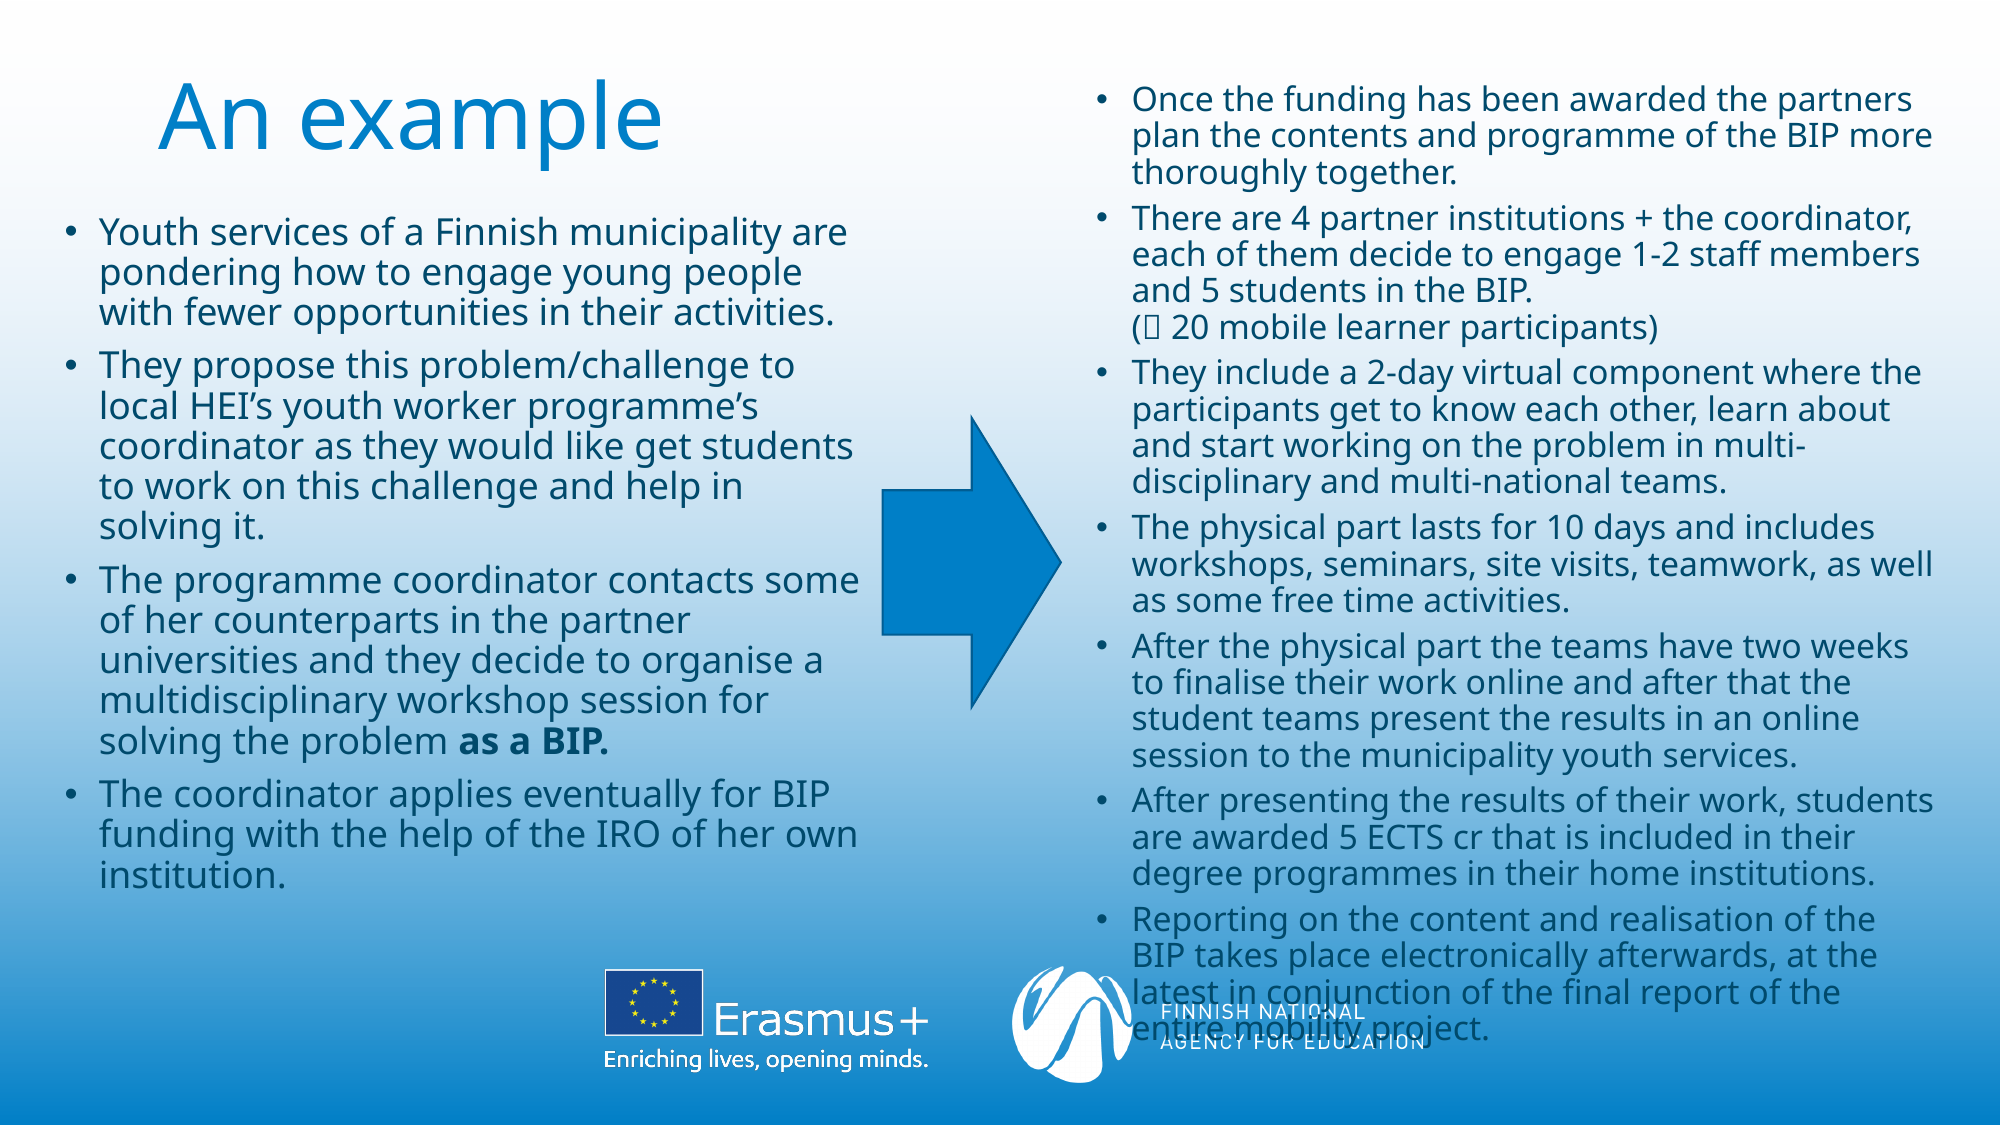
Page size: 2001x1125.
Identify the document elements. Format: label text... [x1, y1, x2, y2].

title An example [143, 0, 1857, 178]
text_box [881, 414, 1063, 711]
picture [1012, 966, 1081, 1083]
picture [572, 939, 957, 1095]
text_box Once the funding has been awarded the partners plan the contents and programme of the BIP more thoroughly together. There are 4 partner institutions + the coordinator, each of them decide to engage 1-2 staff members and 5 students in the BIP. ( 20 mobile learner participants) They include a 2-day virtual component where the participants get to know each other, learn about and start working on the problem in multi-disciplinary and multi-national teams. The physical part lasts for 10 days and includes workshops, seminars, site visits, teamwork, as well as some free time activities. After the physical part the teams have two weeks to finalise their work online and after that the student teams present the results in an online session to the municipality youth services. After presenting the results of their work, students are awarded 5 ECTS cr that is included in their degree programmes in their home institutions. Reporting on the content and realisation of the BIP takes place electronically afterwards, at the latest in conjunction of the final report of the entire mobility project. [1081, 75, 1951, 1090]
list Youth services of a Finnish municipality are pondering how to engage young people with fewer opportunities in their activities. They propose this problem/challenge to local HEI’s youth worker programme’s coordinator as they would like get students to work on this challenge and help in solving it. The programme coordinator contacts some of her counterparts in the partner universities and they decide to organise a multidisciplinary workshop session for solving the problem as a BIP. The coordinator applies eventually for BIP funding with the help of the IRO of her own institution. [49, 205, 883, 920]
